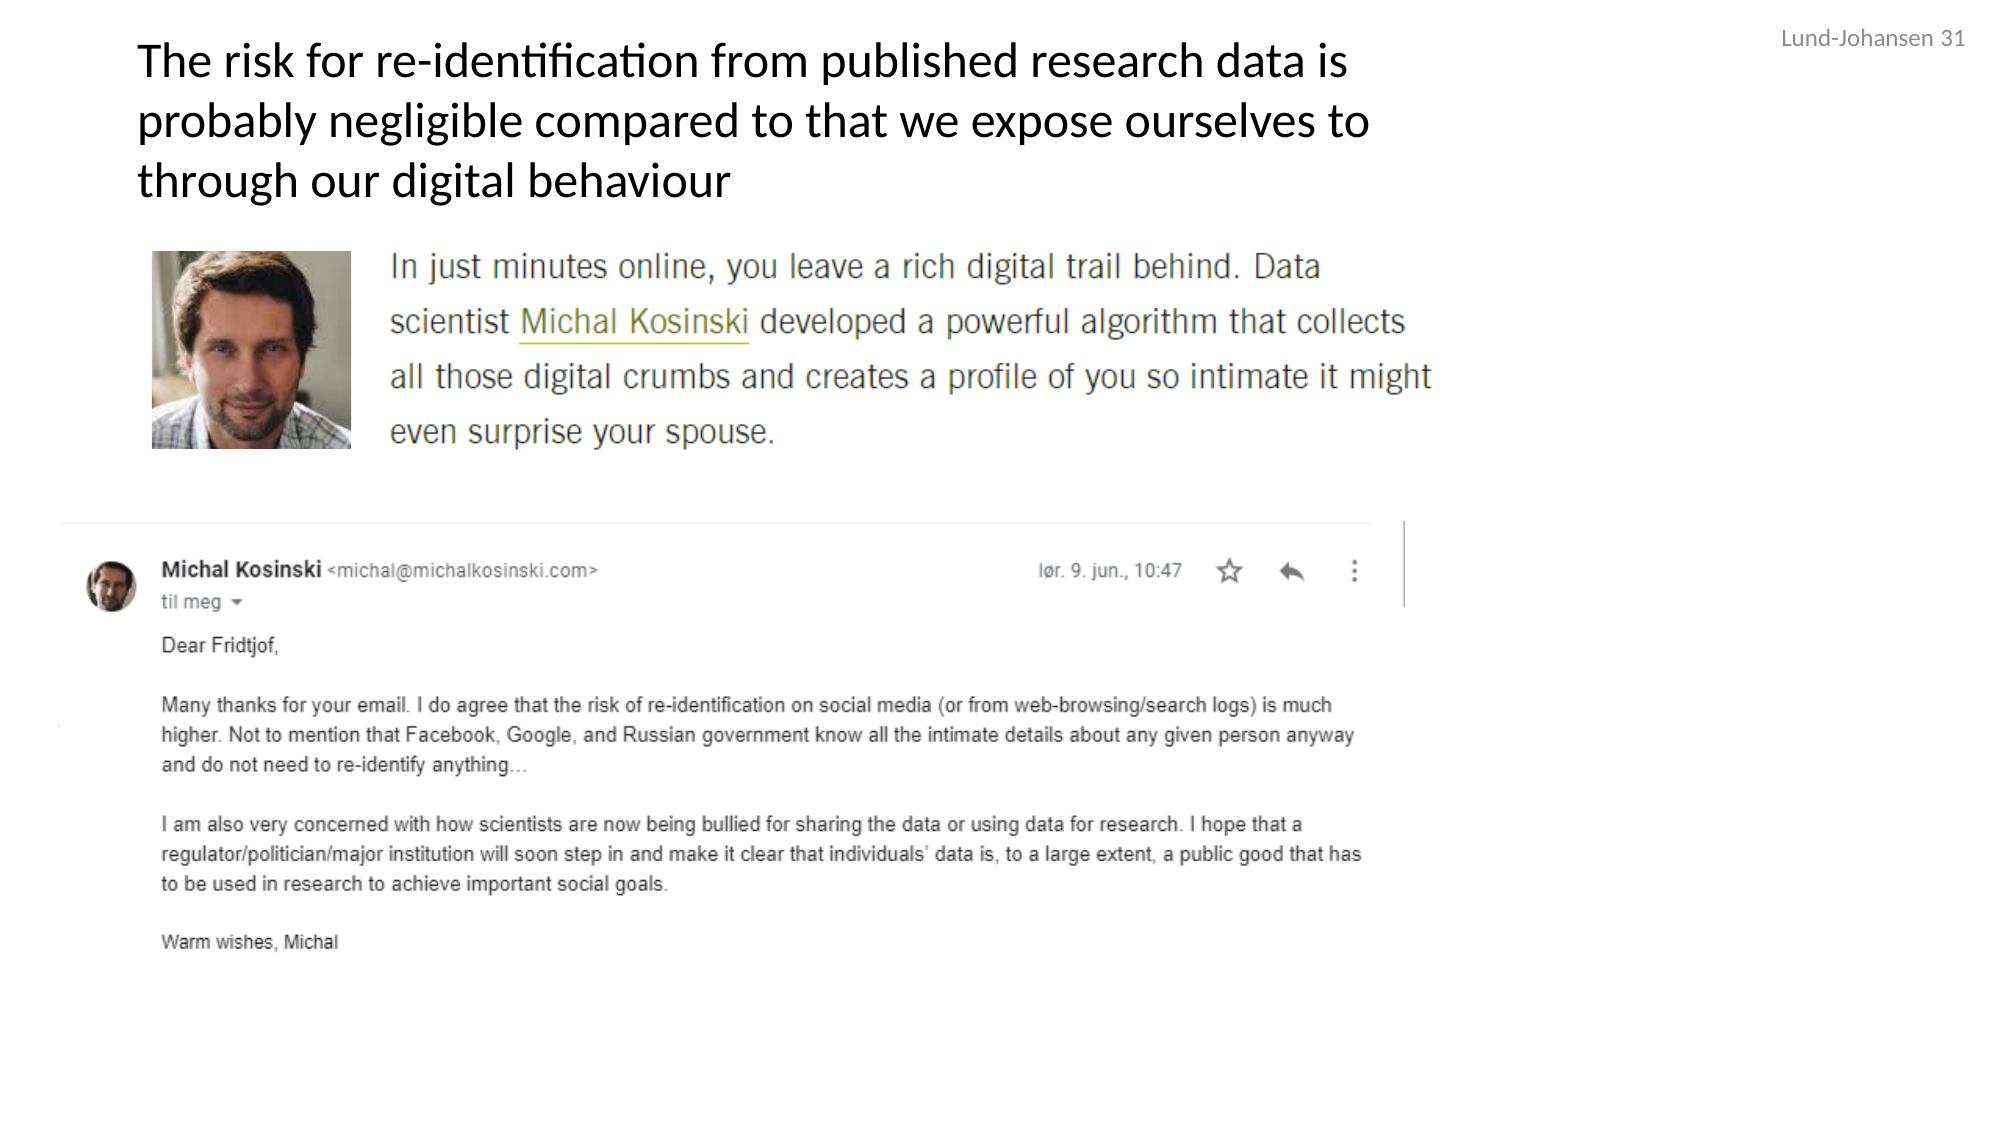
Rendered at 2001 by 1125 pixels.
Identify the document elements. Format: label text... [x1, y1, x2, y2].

text_box The risk for re-identification from published research data is probably negligible compared to that we expose ourselves to through our digital behaviour [122, 20, 1491, 215]
picture [151, 251, 352, 449]
picture [363, 236, 1460, 464]
picture [57, 521, 1405, 971]
slide_number Lund-Johansen 31 [1740, 6, 1981, 67]
